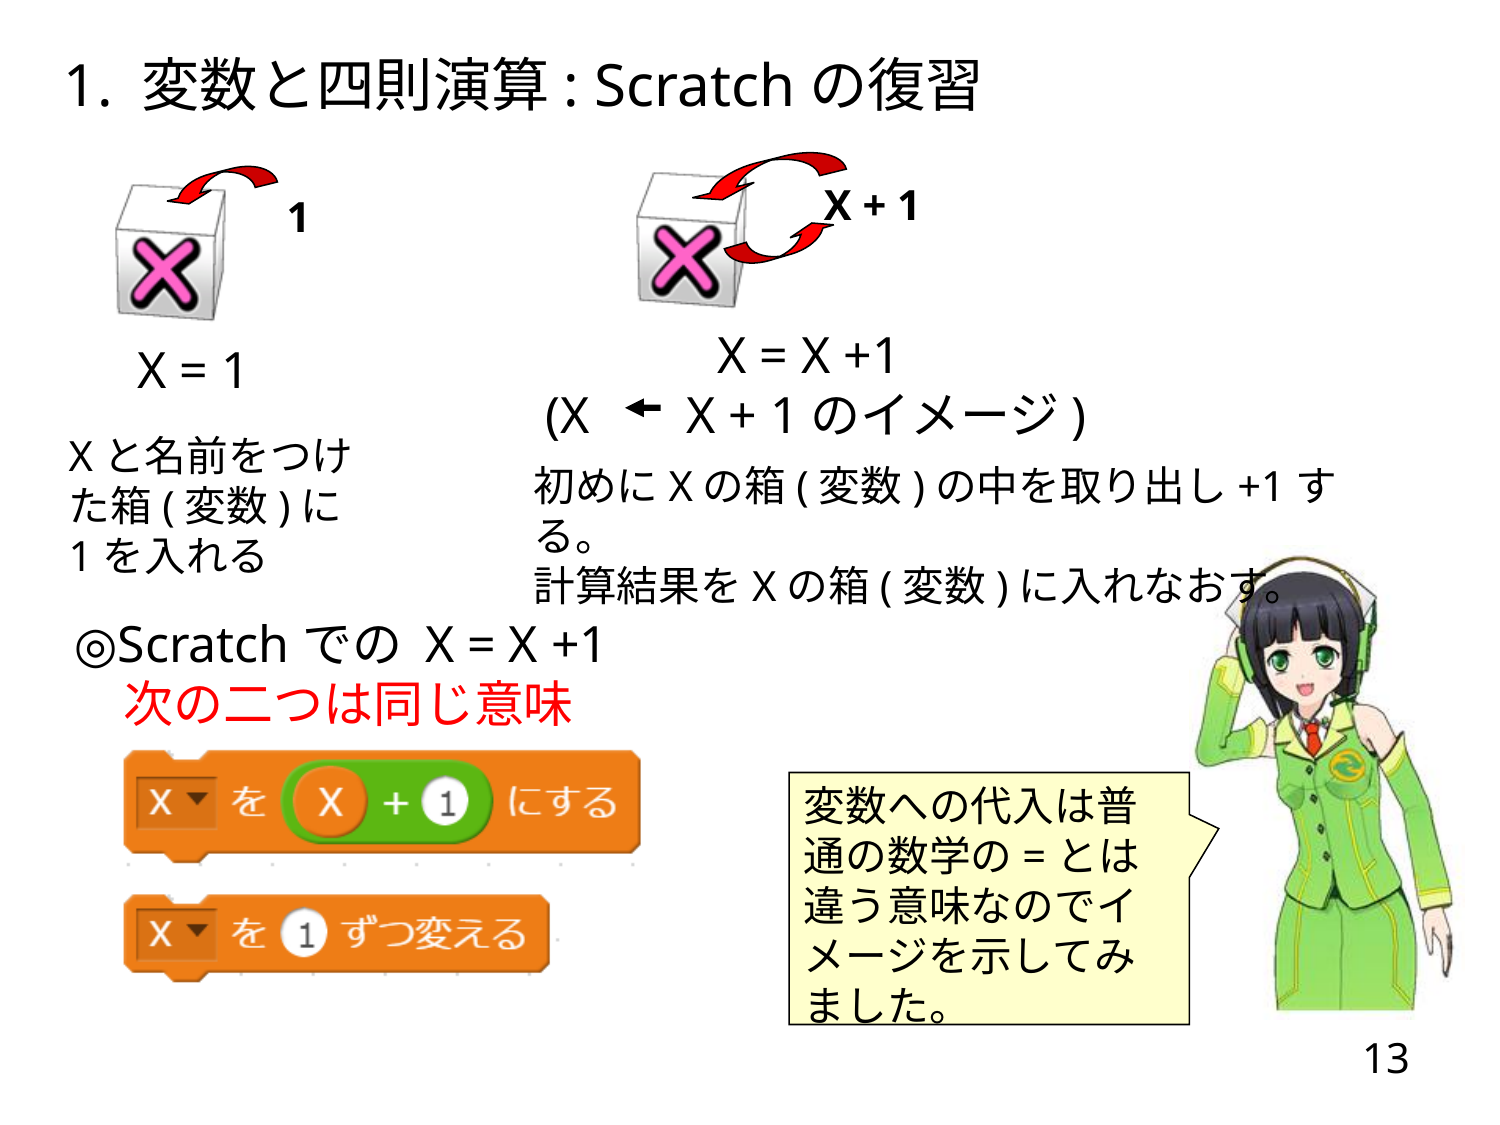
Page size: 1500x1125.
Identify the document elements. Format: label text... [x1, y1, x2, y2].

text_box 変数への代入は普通の数学の=とは違う意味なのでイメージを示してみました。 [789, 772, 1190, 1025]
slide_number 13 [1074, 1024, 1425, 1103]
text_box X = 1 [52, 330, 336, 406]
text_box Xと名前をつけた箱(変数)に1を入れる [53, 422, 385, 588]
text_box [103, 169, 336, 338]
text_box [624, 157, 962, 325]
picture [113, 741, 655, 995]
picture [1189, 545, 1465, 1021]
text_box [624, 401, 661, 415]
text_box X = X +1 (X X + 1のイメージ) [490, 316, 1141, 452]
text_box 初めにXの箱(変数)の中を取り出し+1する。 計算結果をXの箱(変数)に入れなおす。 [518, 452, 1363, 618]
text_box 1. 変数と四則演算: Scratchの復習 [49, 40, 1383, 126]
text_box ◎Scratchでの X = X +1 次の二つは同じ意味 [59, 605, 710, 740]
